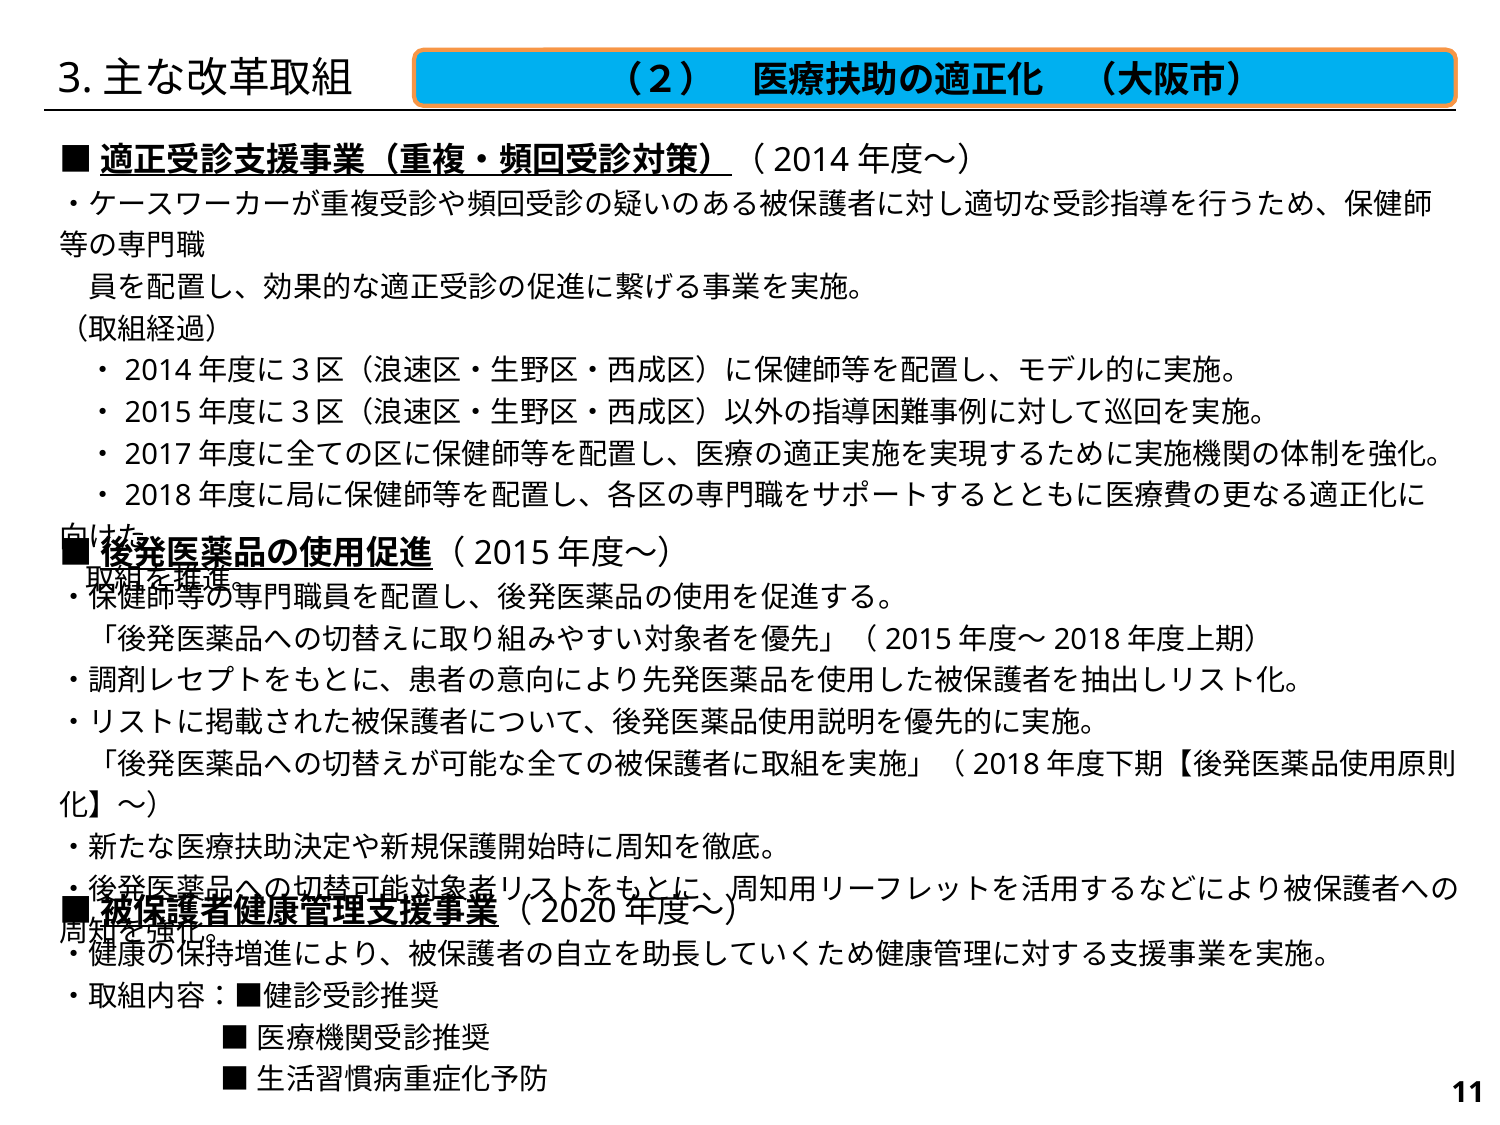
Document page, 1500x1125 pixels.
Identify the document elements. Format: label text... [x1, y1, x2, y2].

text_box ■後発医薬品の使用促進（2015年度～） ・保健師等の専門職員を配置し、後発医薬品の使用を促進する。 「後発医薬品への切替えに取り組みやすい対象者を優先」（2015年度～2018年度上期） ・調剤レセプトをもとに、患者の意向により先発医薬品を使用した被保護者を抽出しリスト化。 ・リストに掲載された被保護者について、後発医薬品使用説明を優先的に実施。 「後発医薬品への切替えが可能な全ての被保護者に取組を実施」（2018年度下期【後発医薬品使用原則化】～） ・新たな医療扶助決定や新規保護開始時に周知を徹底。 ・後発医薬品への切替可能対象者リストをもとに、周知用リーフレットを活用するなどにより被保護者への周知を強化。 [44, 522, 1495, 873]
text_box ■被保護者健康管理支援事業（2020年度～） ・健康の保持増進により、被保護者の自立を助長していくため健康管理に対する支援事業を実施。 ・取組内容：■健診受診推奨 ■医療機関受診推奨 ■生活習慣病重症化予防 [44, 879, 1456, 1104]
text_box ■適正受診支援事業（重複・頻回受診対策）（2014年度～） ・ケースワーカーが重複受診や頻回受診の疑いのある被保護者に対し適切な受診指導を行うため、保健師等の専門職 員を配置し、効果的な適正受診の促進に繋げる事業を実施。 （取組経過） ・2014年度に３区（浪速区・生野区・西成区）に保健師等を配置し、モデル的に実施。 ・2015年度に３区（浪速区・生野区・西成区）以外の指導困難事例に対して巡回を実施。 ・2017年度に全ての区に保健師等を配置し、医療の適正実施を実現するために実施機関の体制を強化。 ・2018年度に局に保健師等を配置し、各区の専門職をサポートするとともに医療費の更なる適正化に向けた 取組を推進。 [44, 129, 1456, 506]
text_box 3.主な改革取組 [42, 43, 378, 109]
text_box （２） 医療扶助の適正化 （大阪市） [411, 47, 1458, 108]
text_box 292 [1162, 1063, 1500, 1124]
